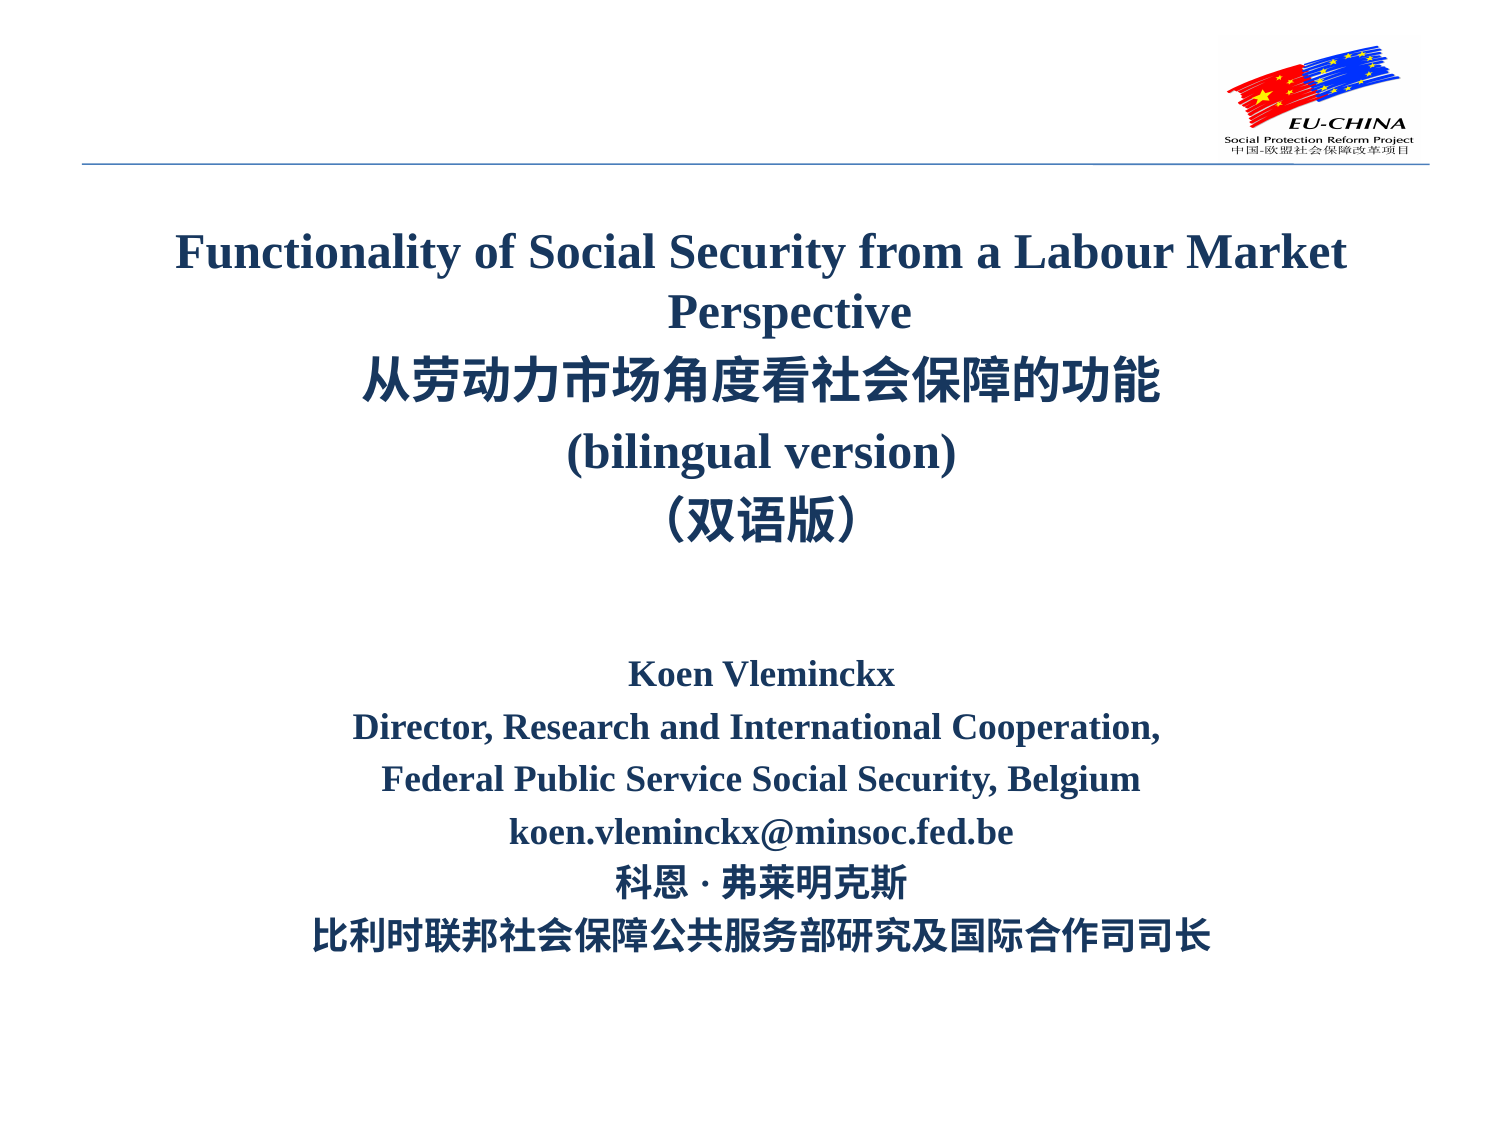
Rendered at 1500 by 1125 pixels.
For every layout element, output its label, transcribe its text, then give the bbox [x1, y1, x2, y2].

picture [1218, 35, 1421, 163]
list Functionality of Social Security from a Labour Market Perspective 从劳动力市场角度看社会保障的功能 (bilingual version) （双语版） Koen Vleminckx Director, Research and International Cooperation, Federal Public Service Social Security, Belgium koen.vleminckx@minsoc.fed.be 科恩·弗莱明克斯 比利时联邦社会保障公共服务部研究及国际合作司司长 [35, 210, 1489, 1005]
